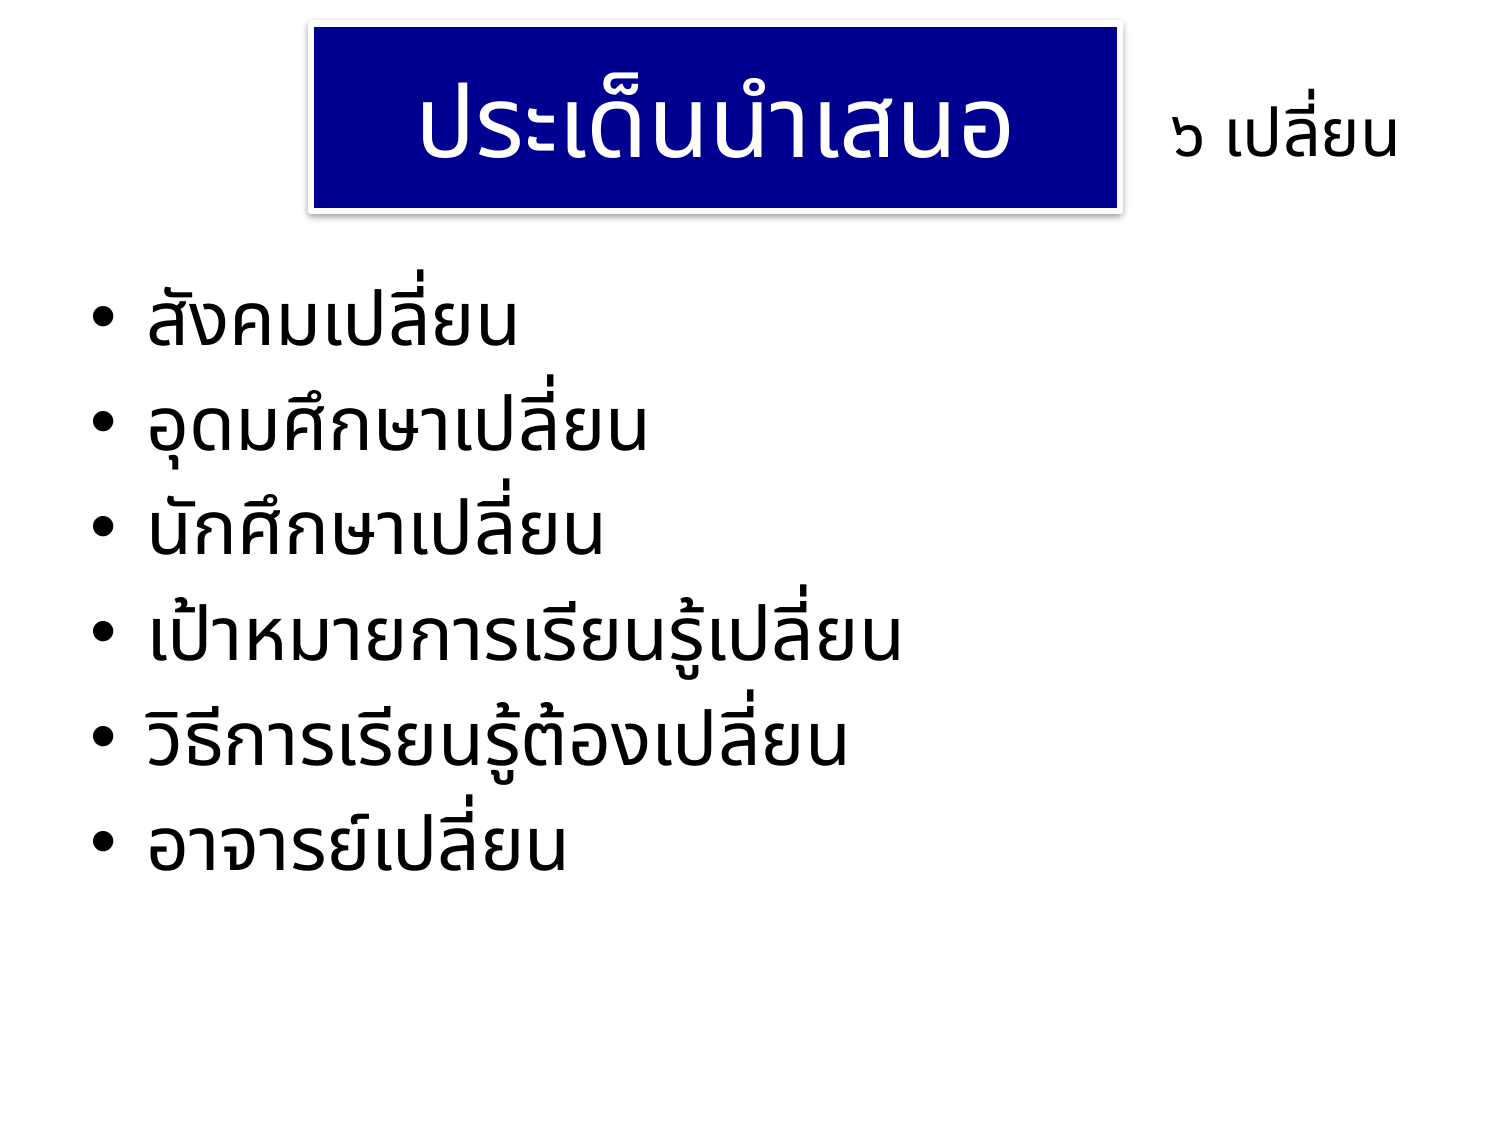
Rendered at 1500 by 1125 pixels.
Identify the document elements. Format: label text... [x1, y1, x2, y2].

title ประเด็นนำเสนอ [308, 20, 1123, 214]
text_box ๖ เปลี่ยน [1157, 82, 1418, 178]
list สังคมเปลี่ยน อุดมศึกษาเปลี่ยน นักศึกษาเปลี่ยน เป้าหมายการเรียนรู้เปลี่ยน วิธีการเรียนรู้ต้องเปลี่ยน อาจารย์เปลี่ยน [75, 262, 1425, 1005]
